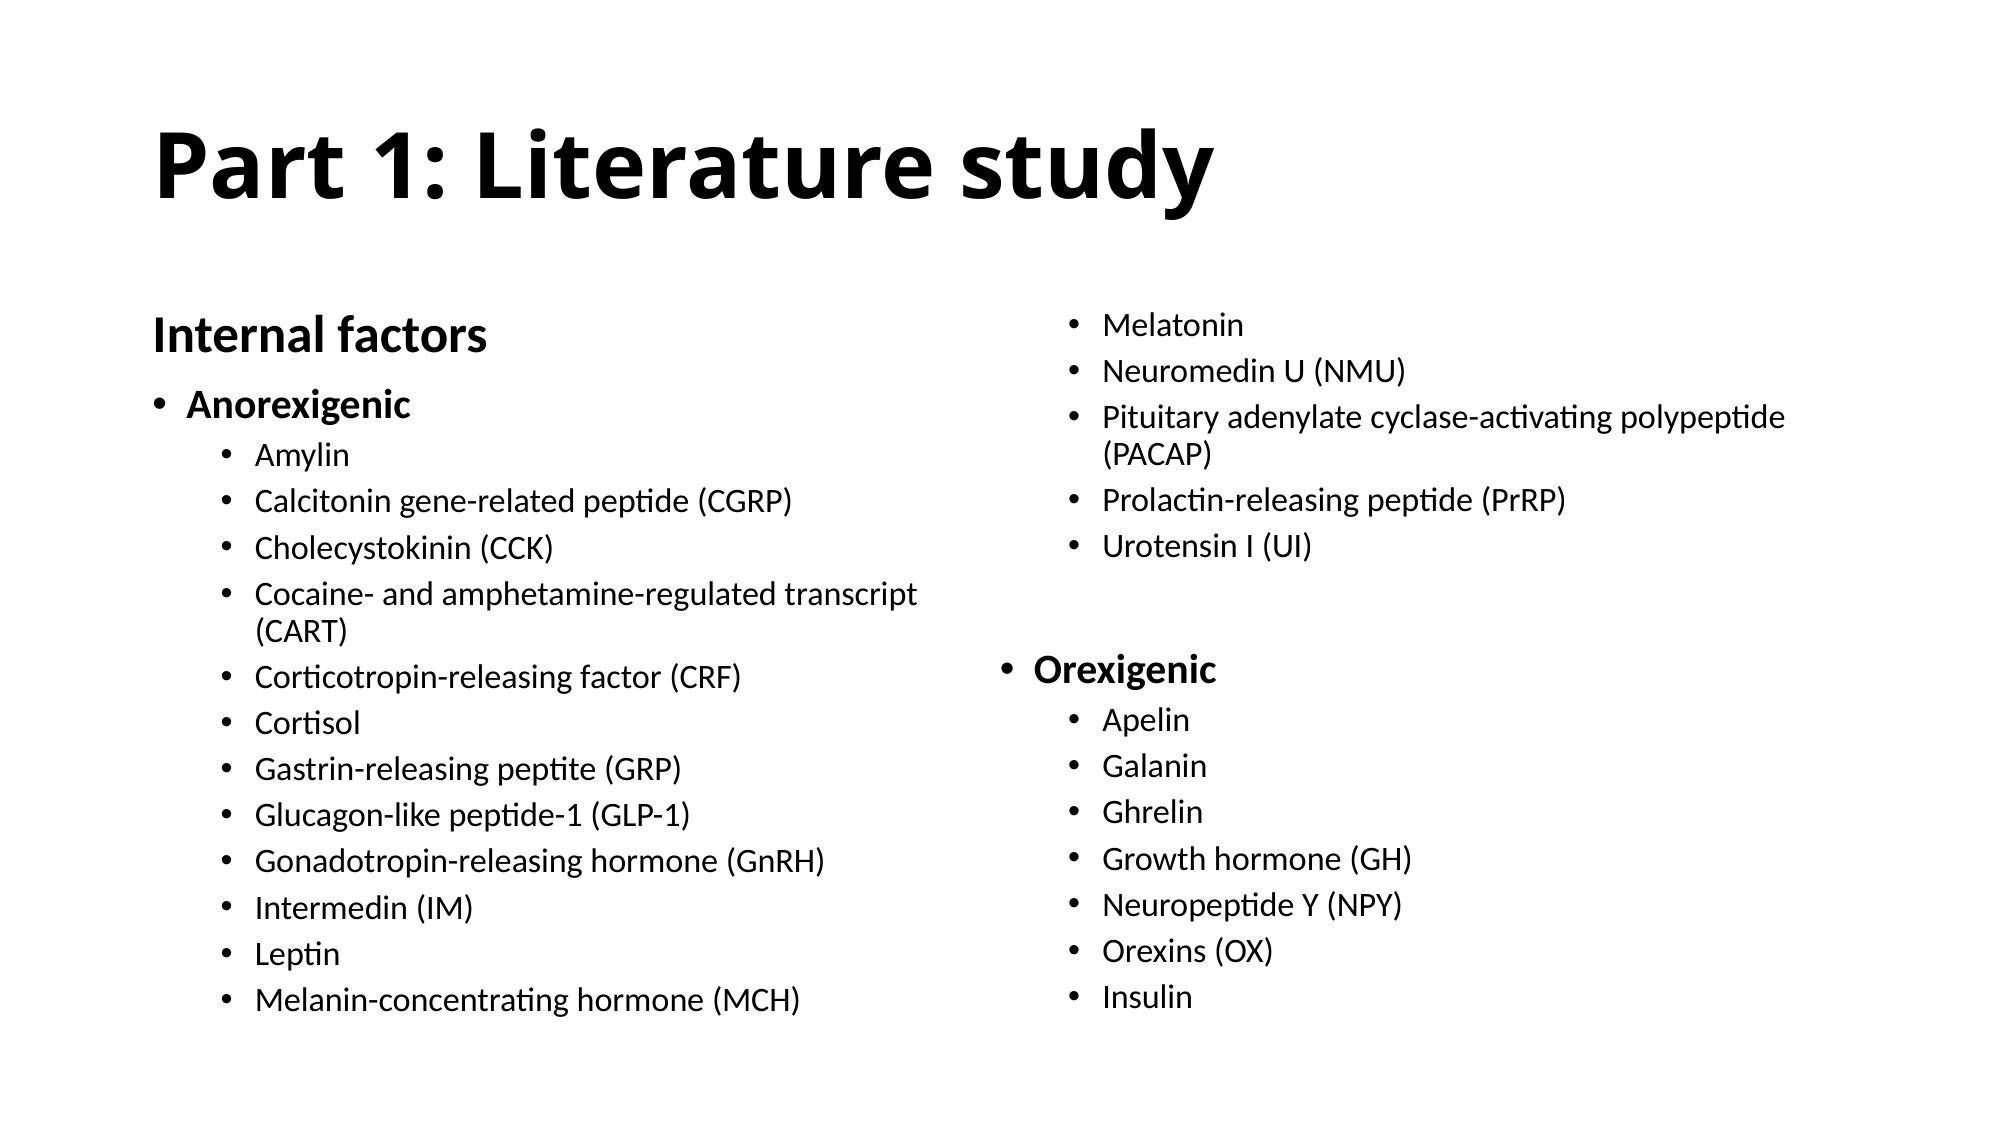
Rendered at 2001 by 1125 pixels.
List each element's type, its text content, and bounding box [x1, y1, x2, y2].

title Part 1: Literature study [137, 59, 1863, 278]
list Internal factors Anorexigenic Amylin Calcitonin gene-related peptide (CGRP) Cholecystokinin (CCK) Cocaine- and amphetamine-regulated transcript (CART) Corticotropin-releasing factor (CRF) Cortisol Gastrin-releasing peptite (GRP) Glucagon-like peptide-1 (GLP-1) Gonadotropin-releasing hormone (GnRH) Intermedin (IM) Leptin Melanin-concentrating hormone (MCH) Melatonin Neuromedin U (NMU) Pituitary adenylate cyclase-activating polypeptide (PACAP) Prolactin-releasing peptide (PrRP) Urotensin I (UI) Orexigenic Apelin Galanin Ghrelin Growth hormone (GH) Neuropeptide Y (NPY) Orexins (OX) Insulin [137, 299, 1863, 1031]
